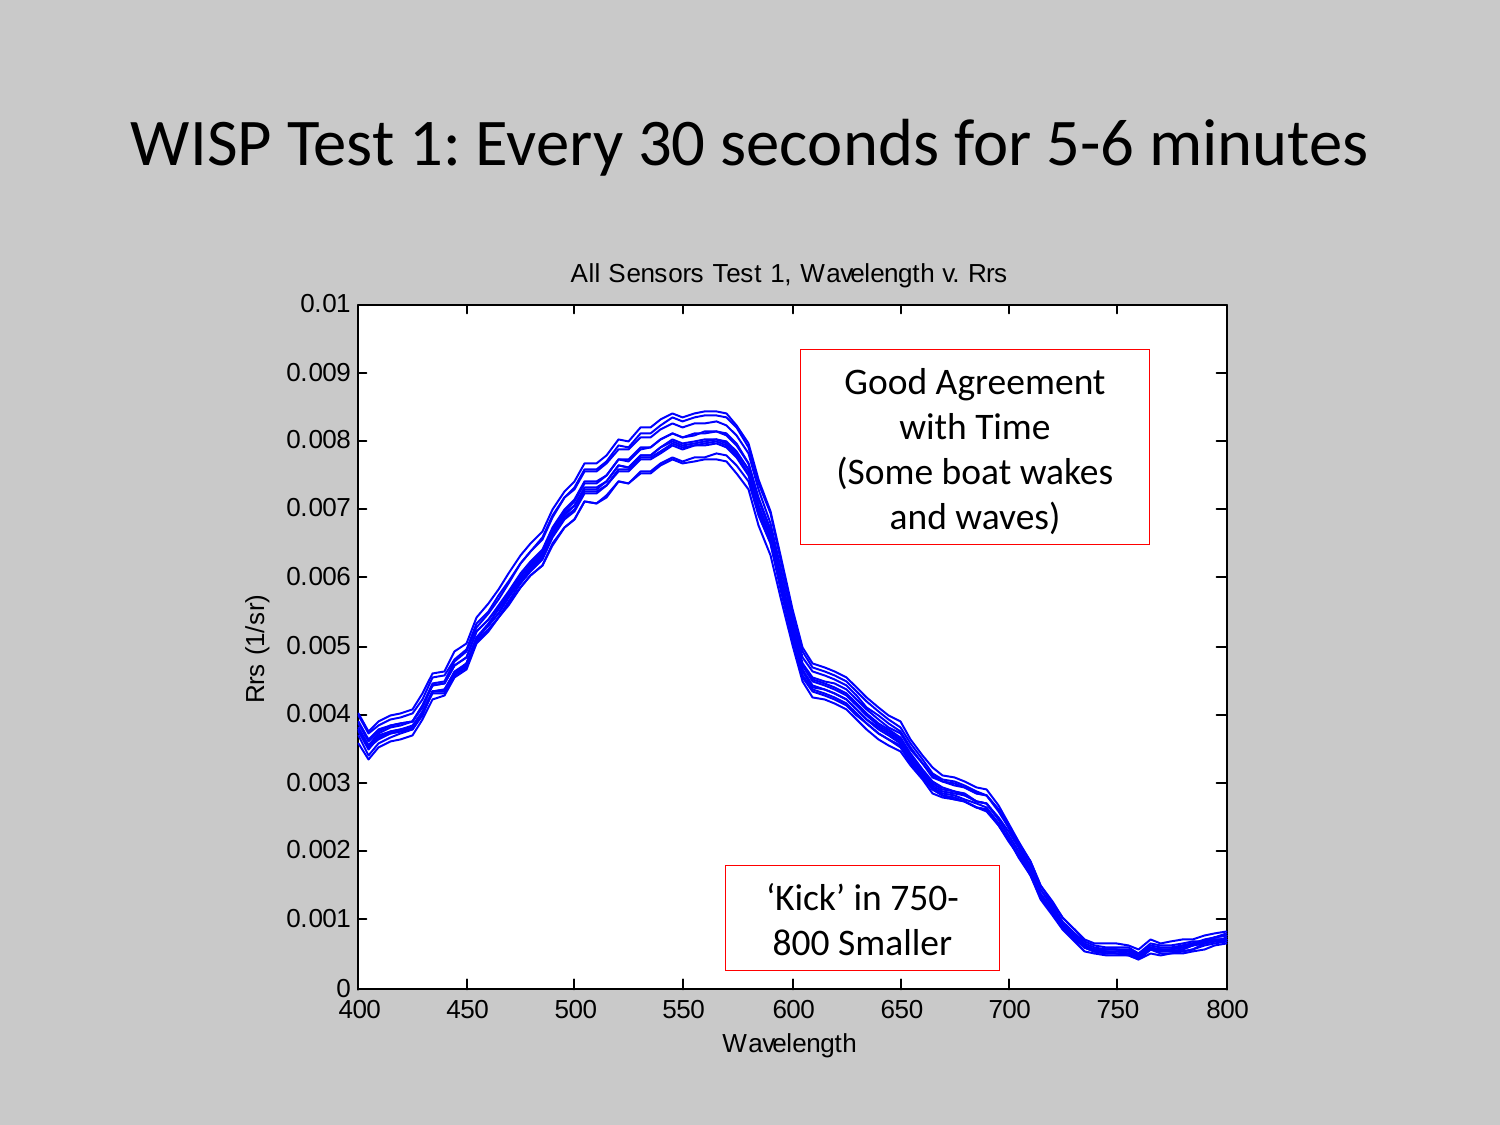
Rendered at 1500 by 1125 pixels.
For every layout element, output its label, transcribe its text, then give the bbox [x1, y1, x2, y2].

title WISP Test 1: Every 30 seconds for 5-6 minutes [75, 45, 1425, 233]
picture [212, 241, 1333, 1082]
